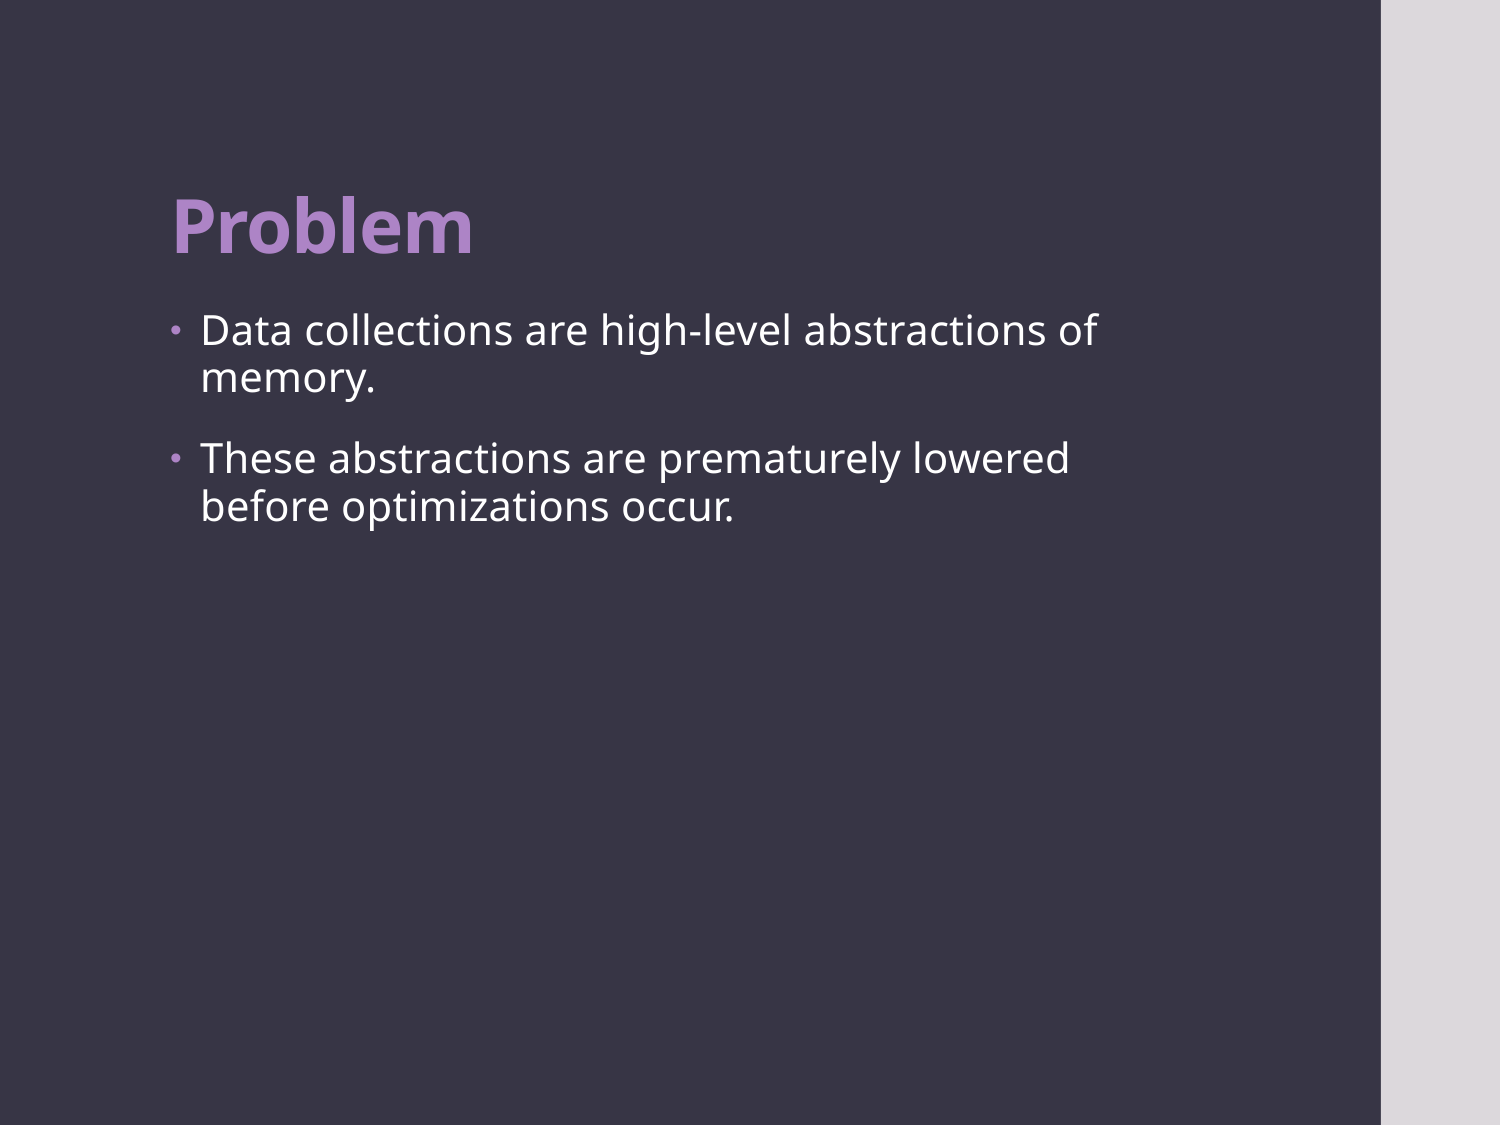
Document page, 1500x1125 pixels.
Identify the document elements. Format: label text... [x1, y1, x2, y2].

list Data collections are high-level abstractions of memory. These abstractions are prematurely lowered before optimizations occur. [155, 299, 1213, 1014]
title Problem [155, 60, 1348, 278]
